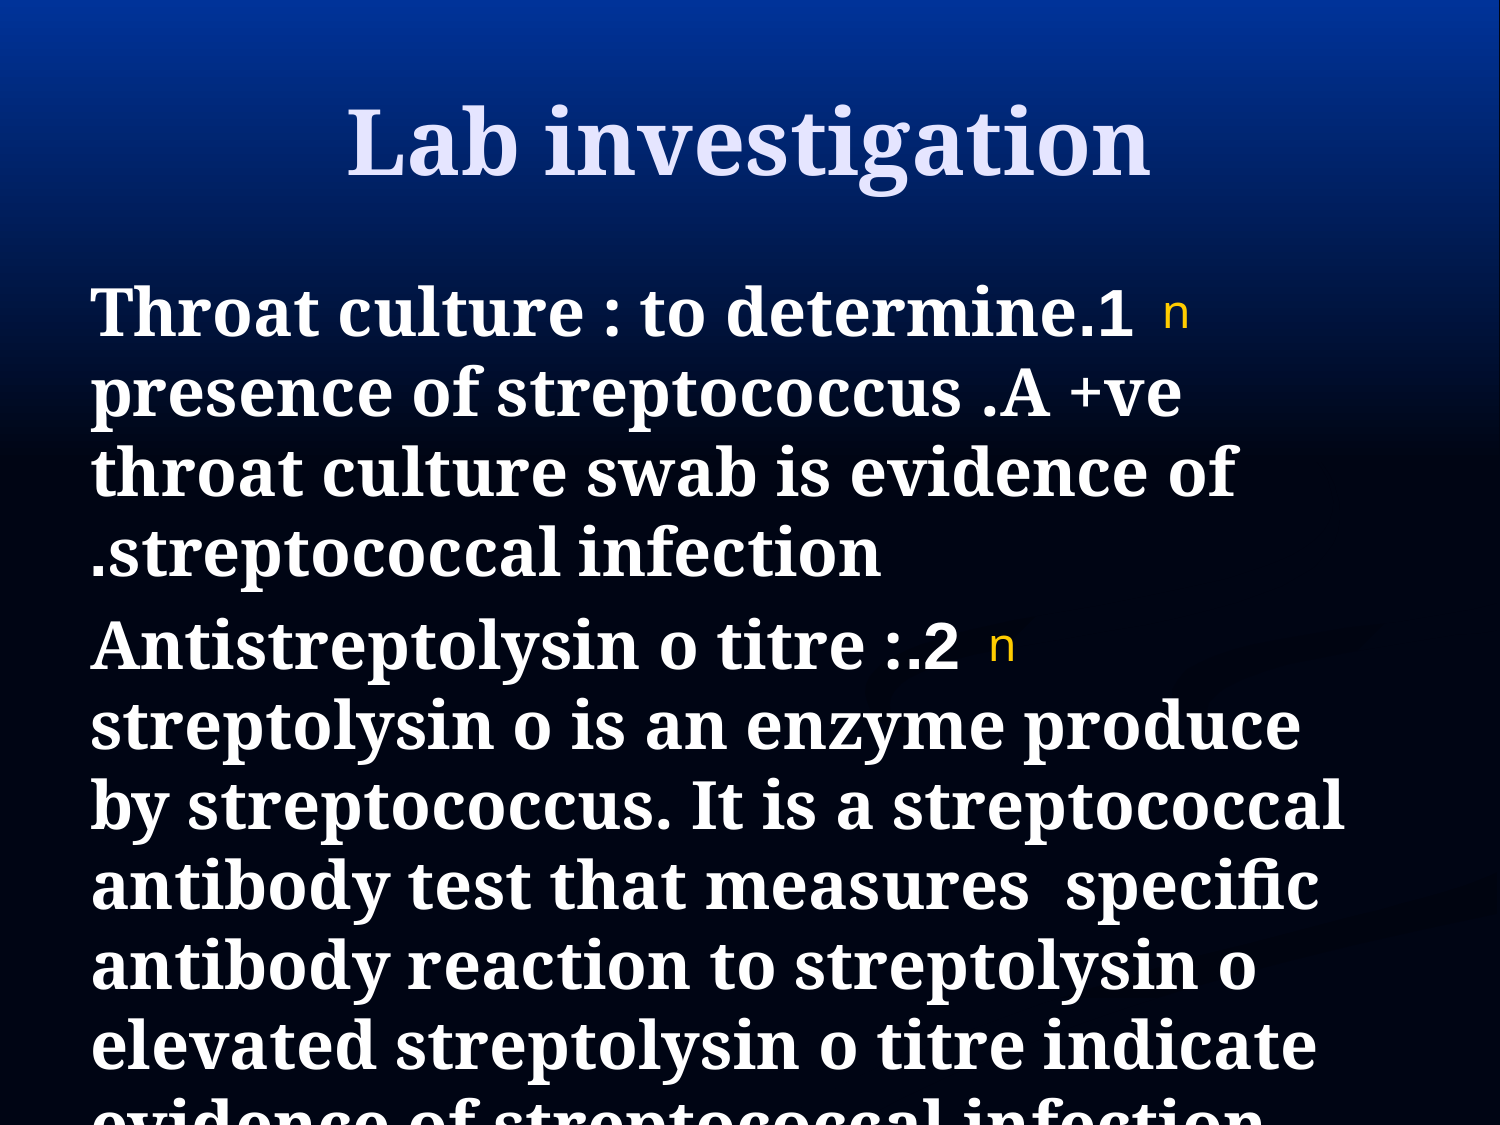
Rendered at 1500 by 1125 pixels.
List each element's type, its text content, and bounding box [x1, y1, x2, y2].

list 1.Throat culture : to determine presence of streptococcus .A +ve throat culture swab is evidence of streptococcal infection. 2.Antistreptolysin o titre : streptolysin o is an enzyme produce by streptococcus. It is a streptococcal antibody test that measures specific antibody reaction to streptolysin o elevated streptolysin o titre indicate evidence of streptococcal infection [74, 262, 1426, 1006]
title Lab investigation [74, 44, 1426, 233]
